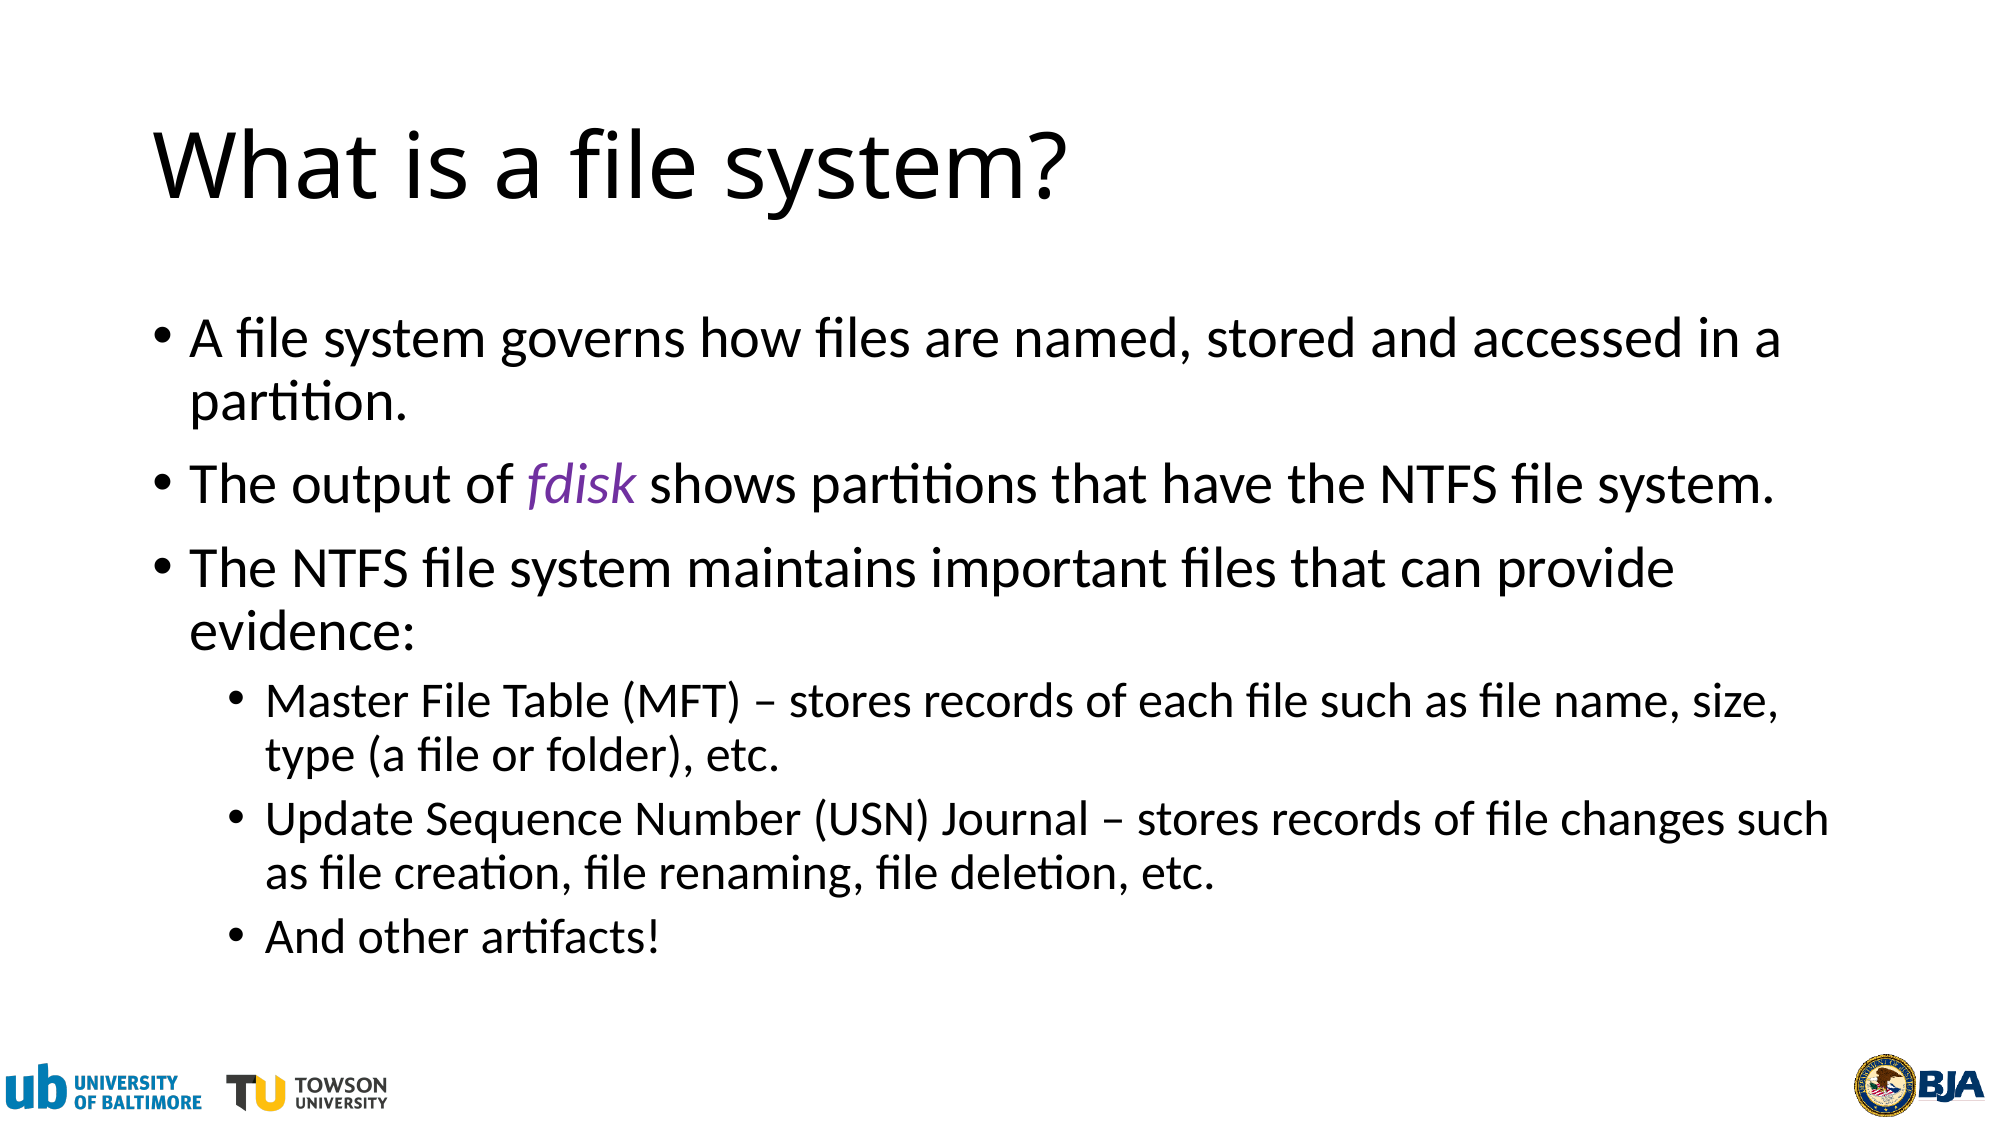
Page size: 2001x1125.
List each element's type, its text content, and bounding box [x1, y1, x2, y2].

list A file system governs how files are named, stored and accessed in a partition. The output of fdisk shows partitions that have the NTFS file system. The NTFS file system maintains important files that can provide evidence: Master File Table (MFT) – stores records of each file such as file name, size, type (a file or folder), etc. Update Sequence Number (USN) Journal – stores records of file changes such as file creation, file renaming, file deletion, etc. And other artifacts! [137, 299, 1863, 1014]
picture [1854, 1054, 1986, 1117]
title What is a file system? [137, 59, 1863, 278]
picture [0, 1031, 407, 1125]
